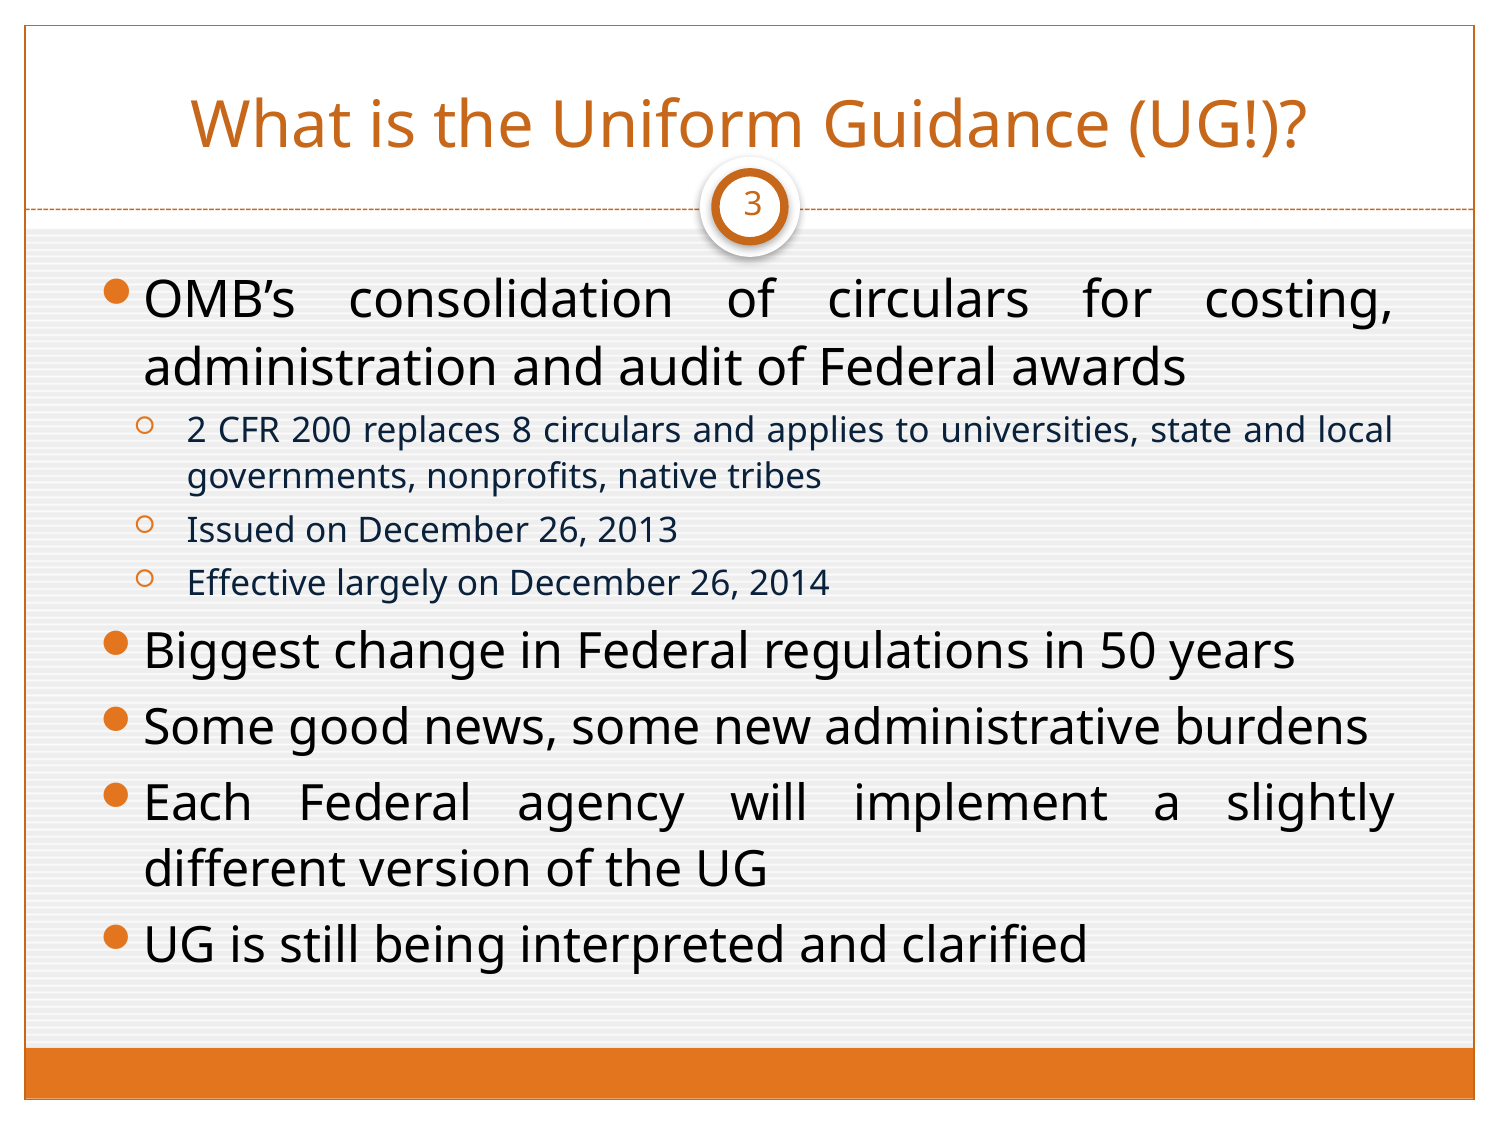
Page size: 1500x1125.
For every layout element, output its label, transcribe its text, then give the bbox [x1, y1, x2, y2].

title What is the Uniform Guidance (UG!)? [131, 58, 1369, 169]
list OMB’s consolidation of circulars for costing, administration and audit of Federal awards 2 CFR 200 replaces 8 circulars and applies to universities, state and local governments, nonprofits, native tribes Issued on December 26, 2013 Effective largely on December 26, 2014 Biggest change in Federal regulations in 50 years Some good news, some new administrative burdens Each Federal agency will implement a slightly different version of the UG UG is still being interpreted and clarified [85, 252, 1411, 995]
slide_number 3 [715, 168, 791, 241]
